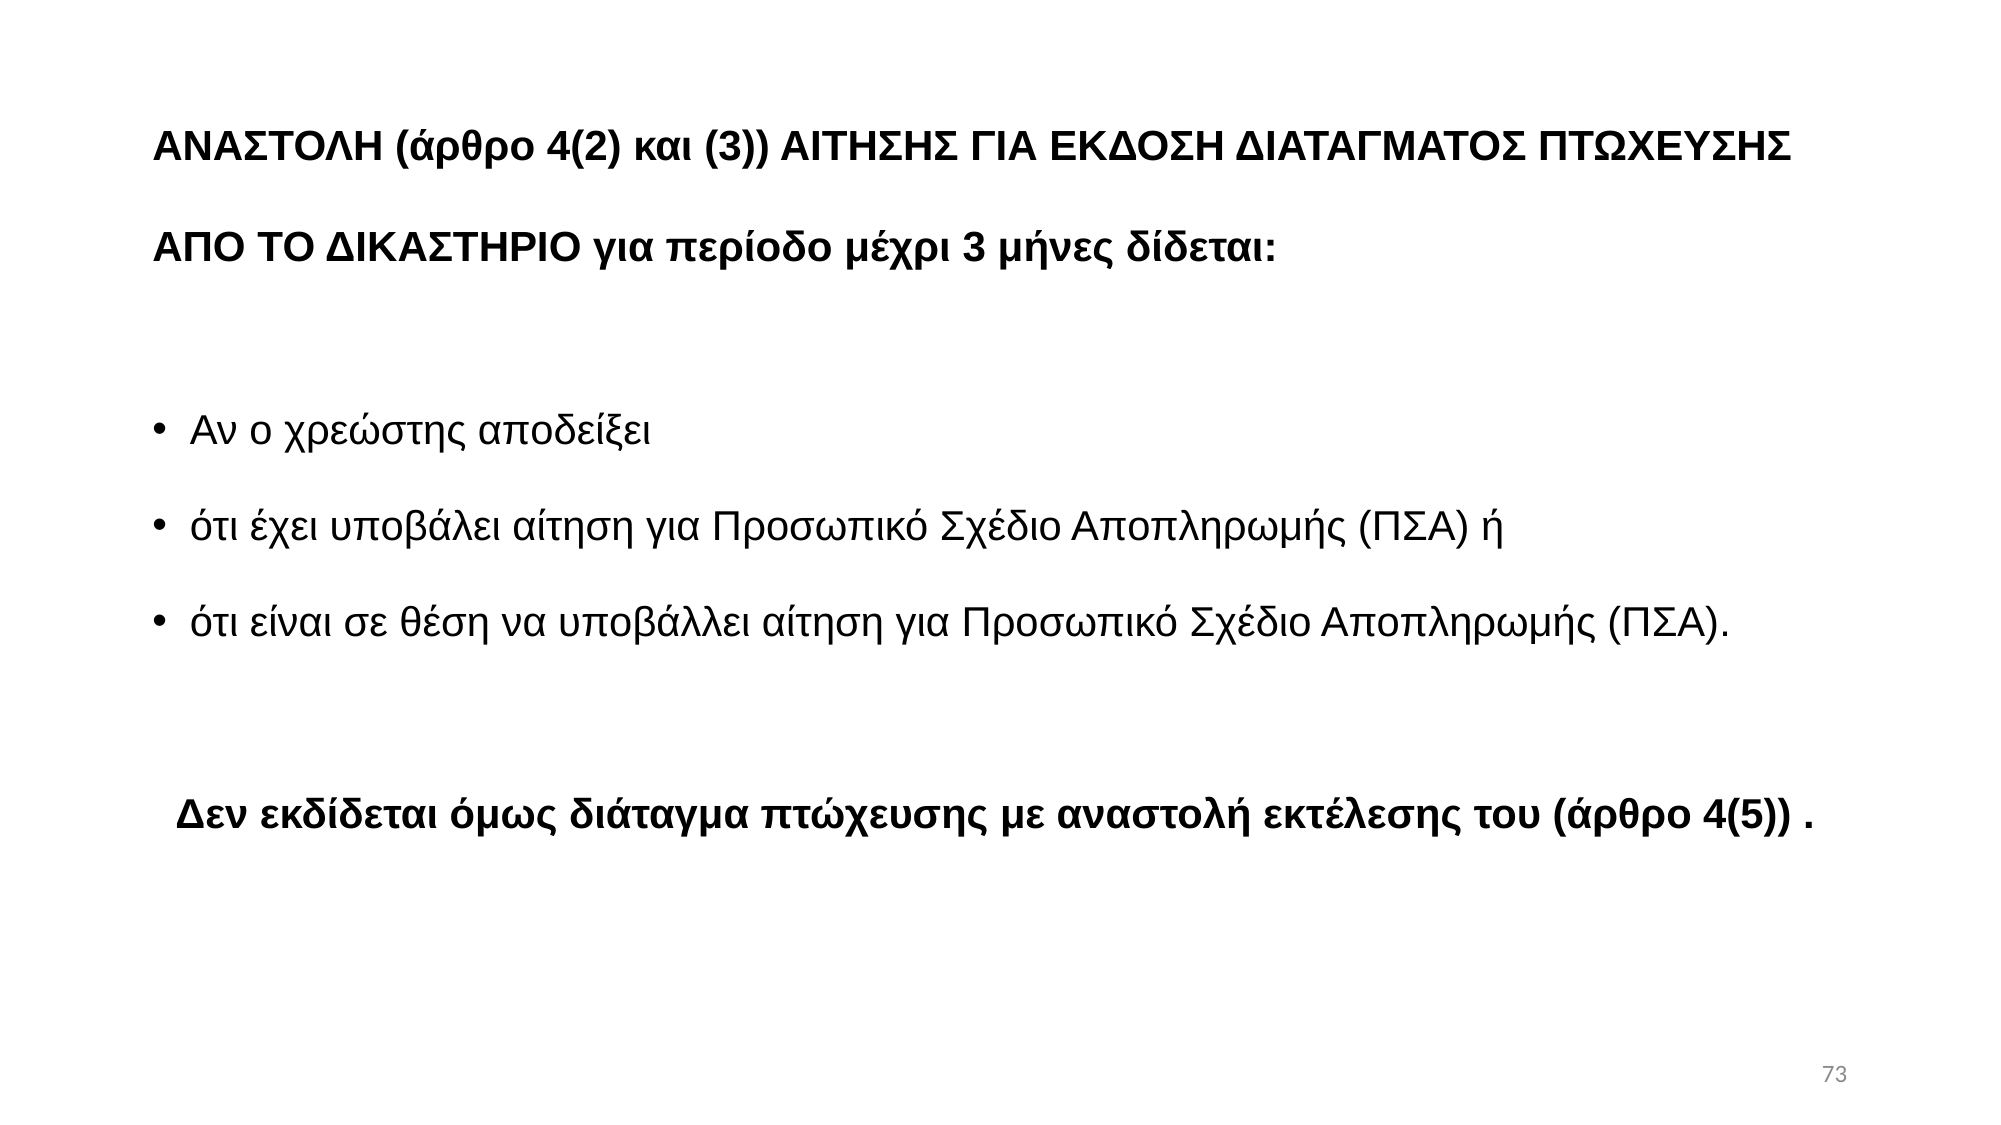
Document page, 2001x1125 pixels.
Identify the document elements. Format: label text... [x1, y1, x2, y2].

list Αν ο χρεώστης αποδείξει ότι έχει υποβάλει αίτηση για Προσωπικό Σχέδιο Αποπληρωμής (ΠΣΑ) ή ότι είναι σε θέση να υποβάλλει αίτηση για Προσωπικό Σχέδιο Αποπληρωμής (ΠΣΑ). Δεν εκδίδεται όμως διάταγμα πτώχευσης με αναστολή εκτέλεσης του (άρθρο 4(5)) . [137, 299, 1863, 1014]
slide_number 73 [1412, 1042, 1863, 1103]
title ΑΝΑΣΤΟΛΗ (άρθρο 4(2) και (3)) ΑΙΤΗΣΗΣ ΓΙΑ ΕΚΔΟΣΗ ΔΙΑΤΑΓΜΑΤΟΣ ΠΤΩΧΕΥΣΗΣ ΑΠΟ ΤΟ ΔΙΚΑΣΤΗΡΙΟ για περίοδο μέχρι 3 μήνες δίδεται: [137, 59, 1863, 278]
